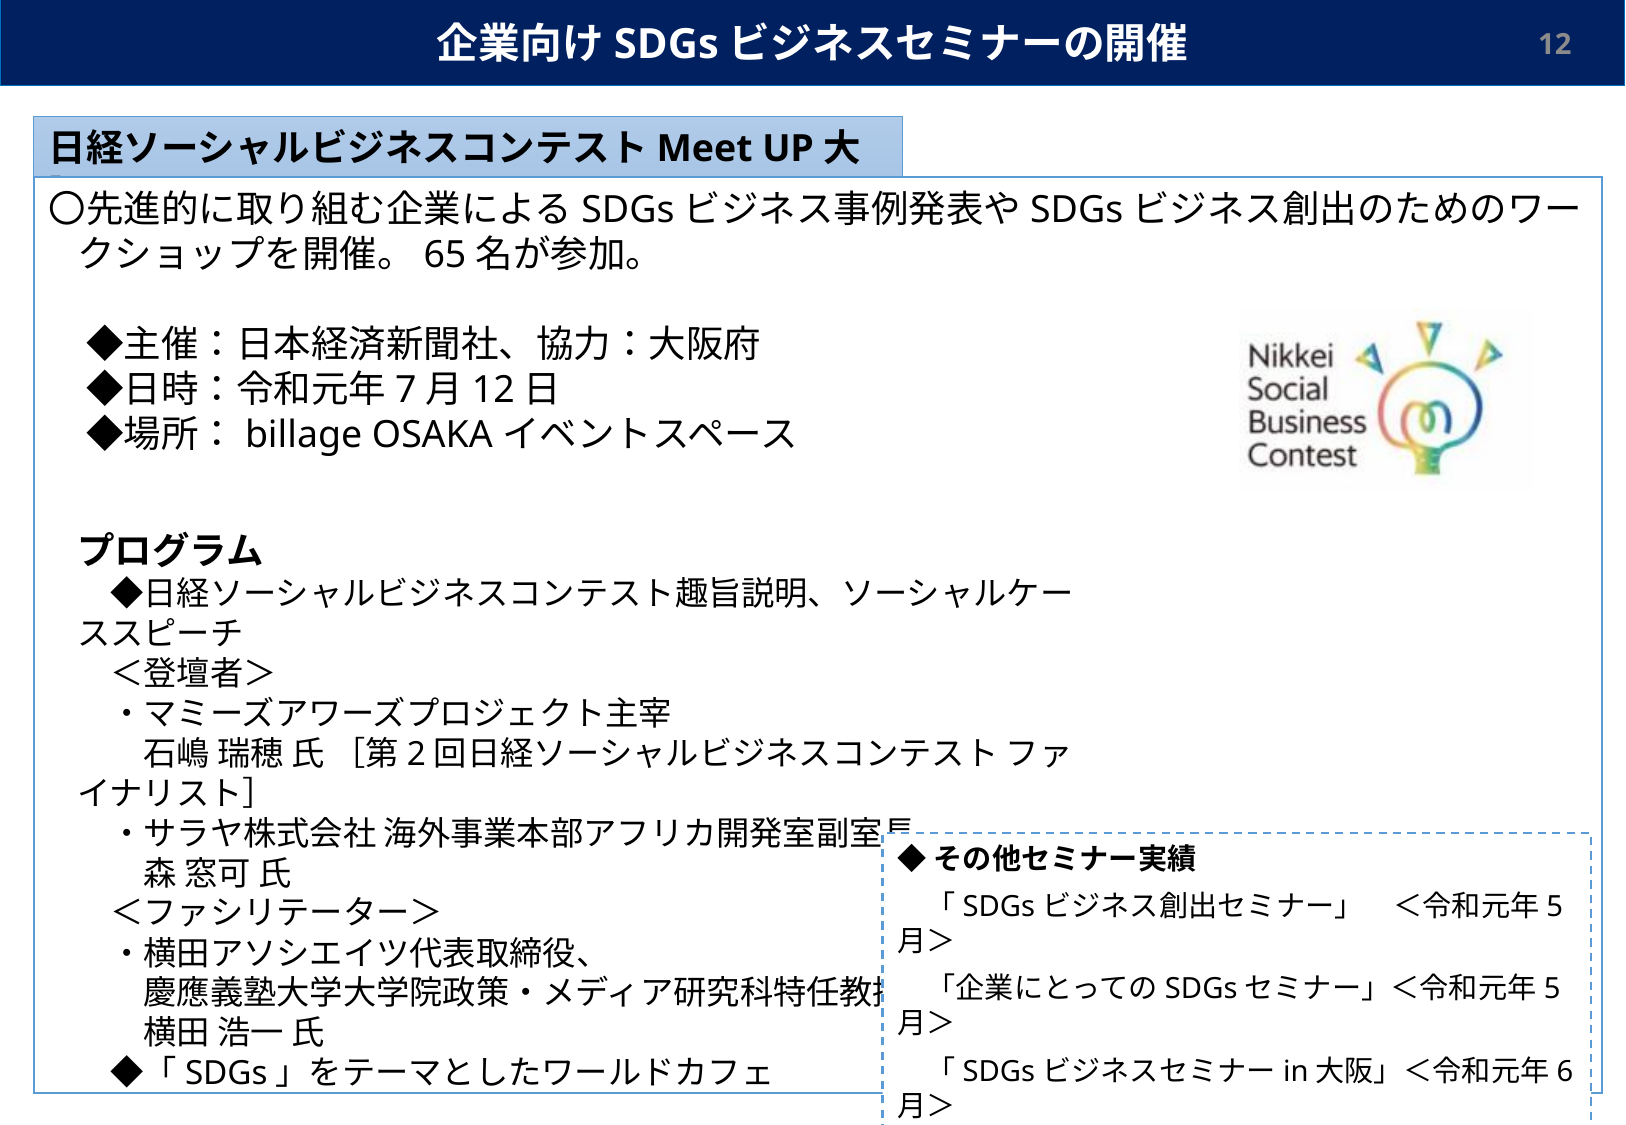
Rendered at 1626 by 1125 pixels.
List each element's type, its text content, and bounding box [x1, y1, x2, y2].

text_box 〇先進的に取り組む企業によるSDGsビジネス事例発表やSDGsビジネス創出のためのワークショップを開催。65名が参加。 ◆主催：日本経済新聞社、協力：大阪府 ◆日時：令和元年7月12日 ◆場所：billage OSAKAイベントスペース [33, 176, 1603, 1094]
slide_number 11 [1495, 15, 1614, 76]
text_box 日経ソーシャルビジネスコンテストMeet UP大阪 [33, 116, 903, 176]
text_box 企業向けSDGsビジネスセミナーの開催 [0, 0, 1625, 86]
text_box プログラム ◆日経ソーシャルビジネスコンテスト趣旨説明、ソーシャルケーススピーチ ＜登壇者＞ ・マミーズアワーズプロジェクト主宰 石嶋 瑞穂 氏 ［第2回日経ソーシャルビジネスコンテスト ファイナリスト］ ・サラヤ株式会社 海外事業本部アフリカ開発室副室長 森 窓可 氏 ＜ファシリテーター＞ ・横田アソシエイツ代表取締役、 慶應義塾大学大学院政策・メディア研究科特任教授 横田 浩一 氏 ◆「SDGs」をテーマとしたワールドカフェ [62, 519, 1119, 1099]
text_box ◆その他セミナー実績 「SDGsビジネス創出セミナー」 ＜令和元年5月＞ 「企業にとってのSDGsセミナー」＜令和元年5月＞ 「SDGsビジネスセミナーin大阪」＜令和元年6月＞ 「ケニアSDGsビジネス懇談会in大阪」＜令和元年7月＞ [881, 832, 1592, 1125]
picture [1239, 308, 1533, 491]
